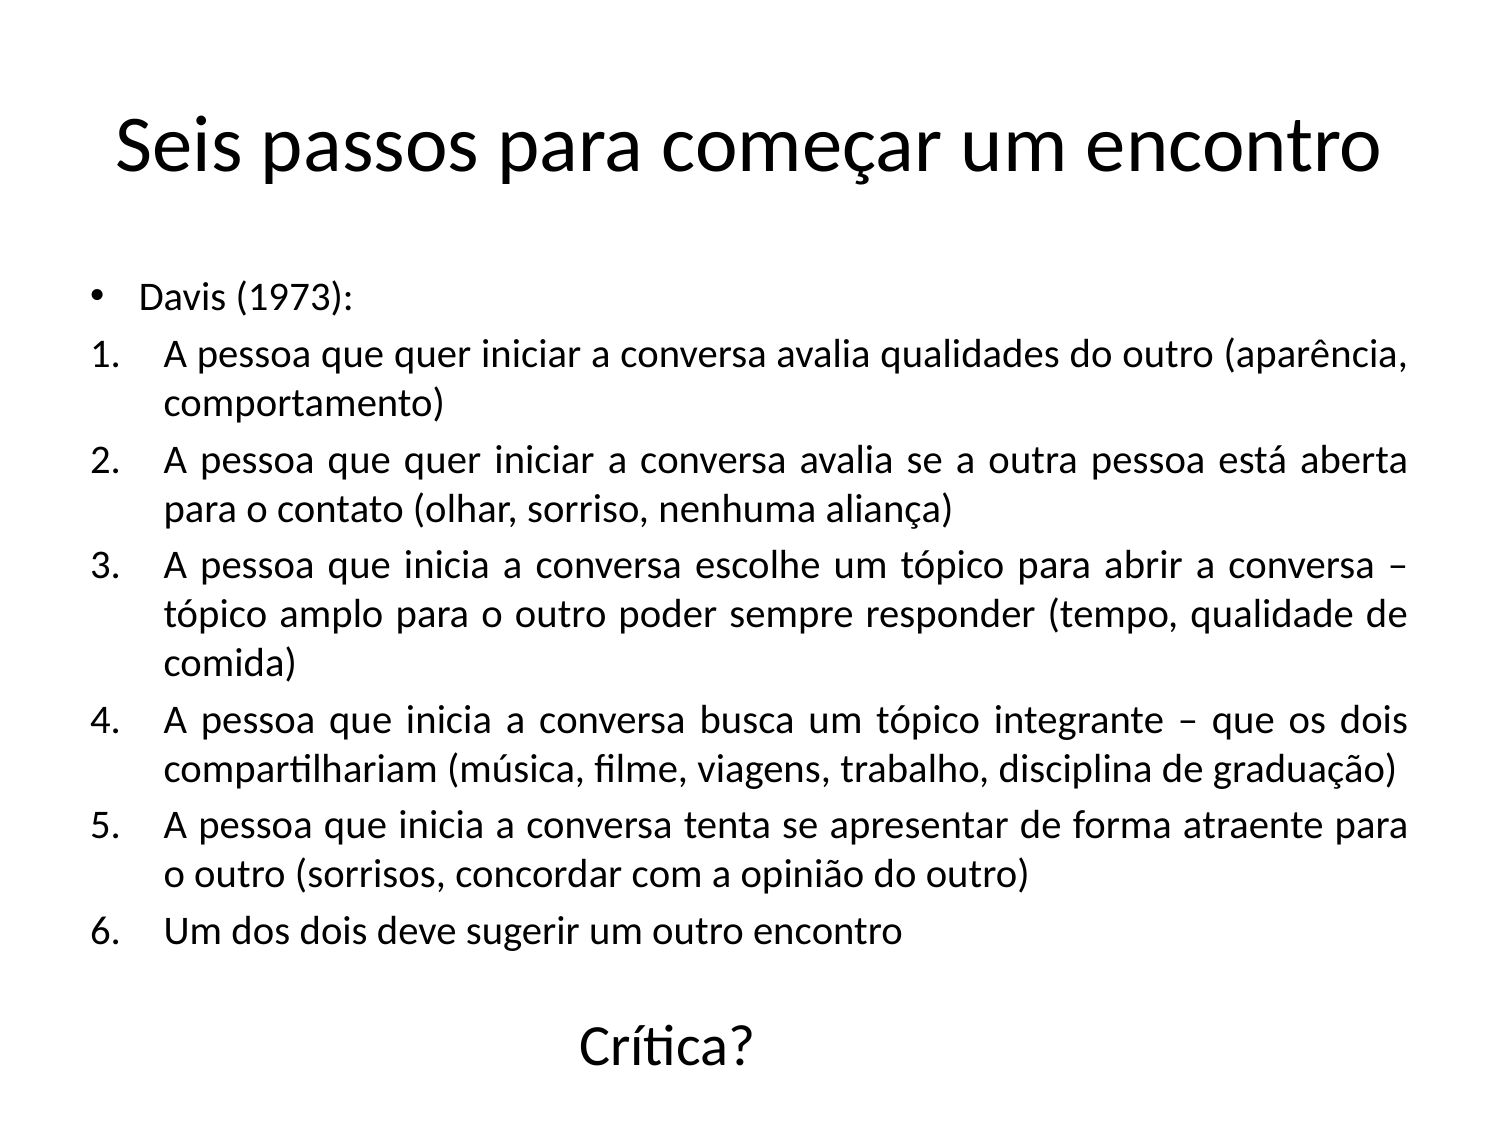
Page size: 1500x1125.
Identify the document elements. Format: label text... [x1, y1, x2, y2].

list Davis (1973): A pessoa que quer iniciar a conversa avalia qualidades do outro (aparência, comportamento) A pessoa que quer iniciar a conversa avalia se a outra pessoa está aberta para o contato (olhar, sorriso, nenhuma aliança) A pessoa que inicia a conversa escolhe um tópico para abrir a conversa – tópico amplo para o outro poder sempre responder (tempo, qualidade de comida) A pessoa que inicia a conversa busca um tópico integrante – que os dois compartilhariam (música, filme, viagens, trabalho, disciplina de graduação) A pessoa que inicia a conversa tenta se apresentar de forma atraente para o outro (sorrisos, concordar com a opinião do outro) Um dos dois deve sugerir um outro encontro [75, 262, 1425, 1005]
title Seis passos para começar um encontro [75, 45, 1425, 233]
text_box Crítica? [76, 999, 1258, 1085]
